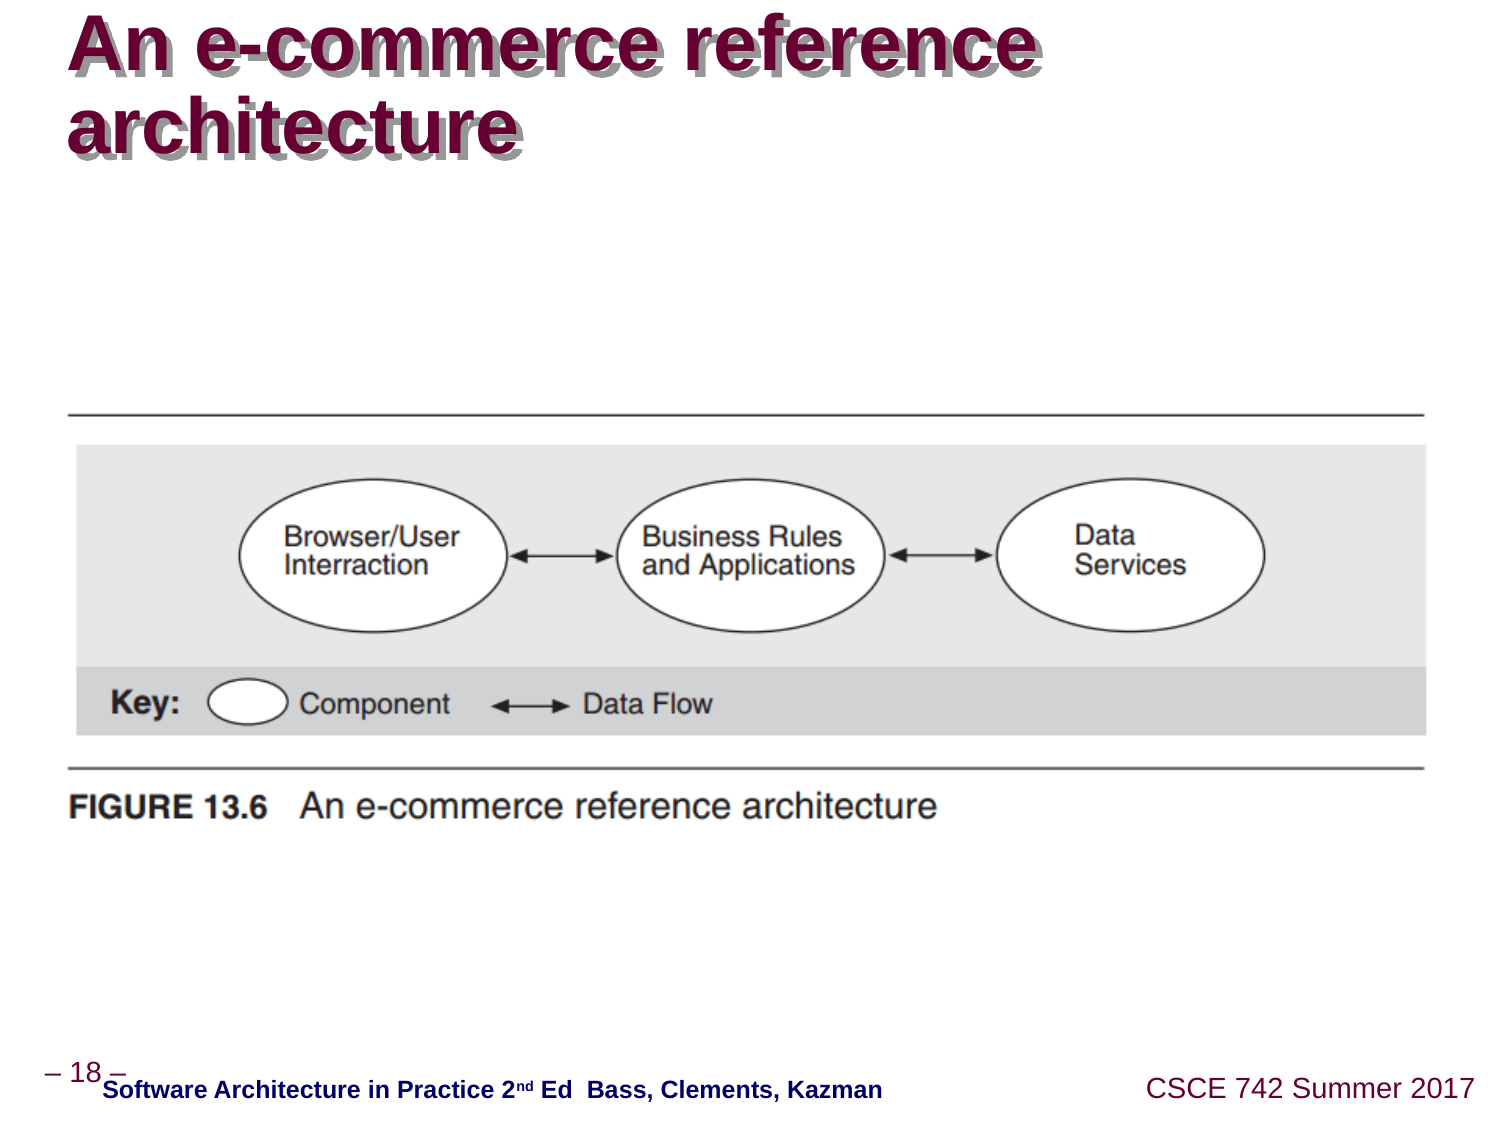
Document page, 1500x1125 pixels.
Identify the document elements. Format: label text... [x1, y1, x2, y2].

picture [49, 387, 1451, 876]
title An e-commerce reference architecture [66, 70, 1497, 199]
text_box Software Architecture in Practice 2nd Ed Bass, Clements, Kazman [87, 1066, 1188, 1113]
